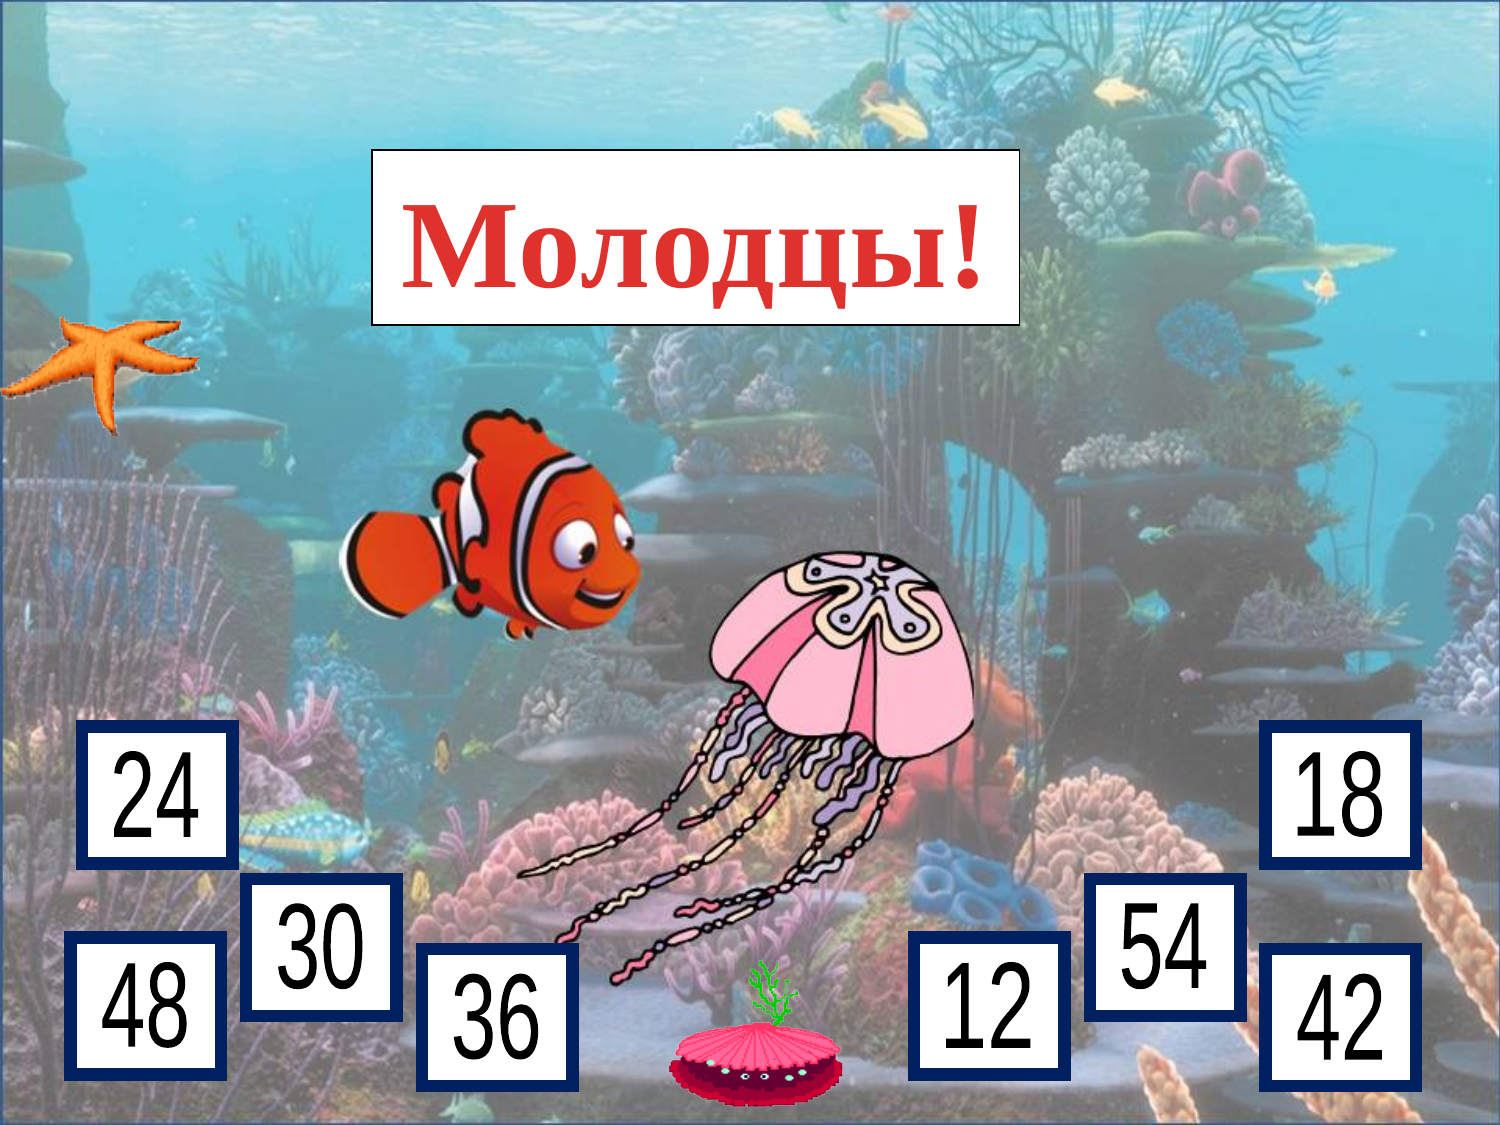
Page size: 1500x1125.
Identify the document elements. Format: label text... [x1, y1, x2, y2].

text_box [70, 937, 222, 1075]
picture [0, 0, 1500, 1125]
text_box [1089, 878, 1241, 1017]
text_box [1265, 726, 1417, 864]
text_box Молодцы! [371, 149, 1020, 325]
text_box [1265, 948, 1417, 1087]
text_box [245, 878, 397, 1017]
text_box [421, 948, 573, 1087]
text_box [81, 726, 233, 864]
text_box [913, 937, 1065, 1075]
